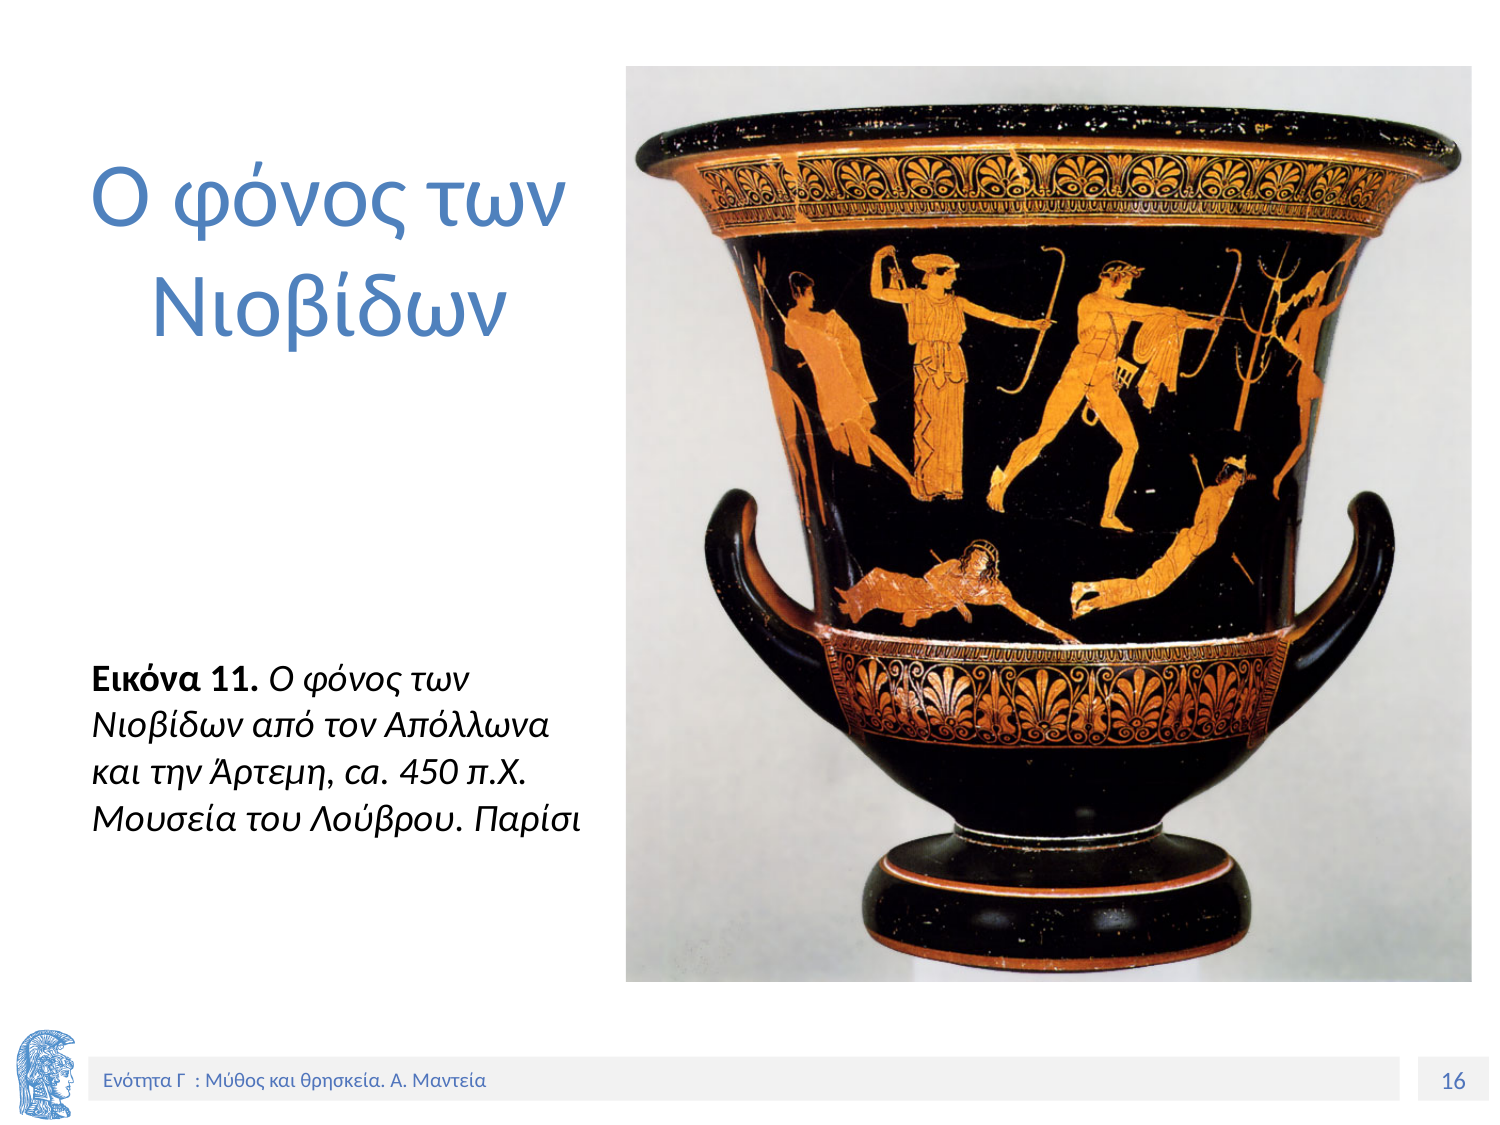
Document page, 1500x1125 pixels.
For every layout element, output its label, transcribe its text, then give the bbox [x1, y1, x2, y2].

picture [9, 1026, 81, 1120]
list Εικόνα 11. Ο φόνος των Νιοβίδων από τον Απόλλωνα και την Άρτεμη, ca. 450 π.Χ. Μουσεία του Λούβρου. Παρίσι [76, 645, 620, 881]
title Ο φόνος των Νιοβίδων [75, 44, 585, 445]
picture [625, 66, 1472, 988]
